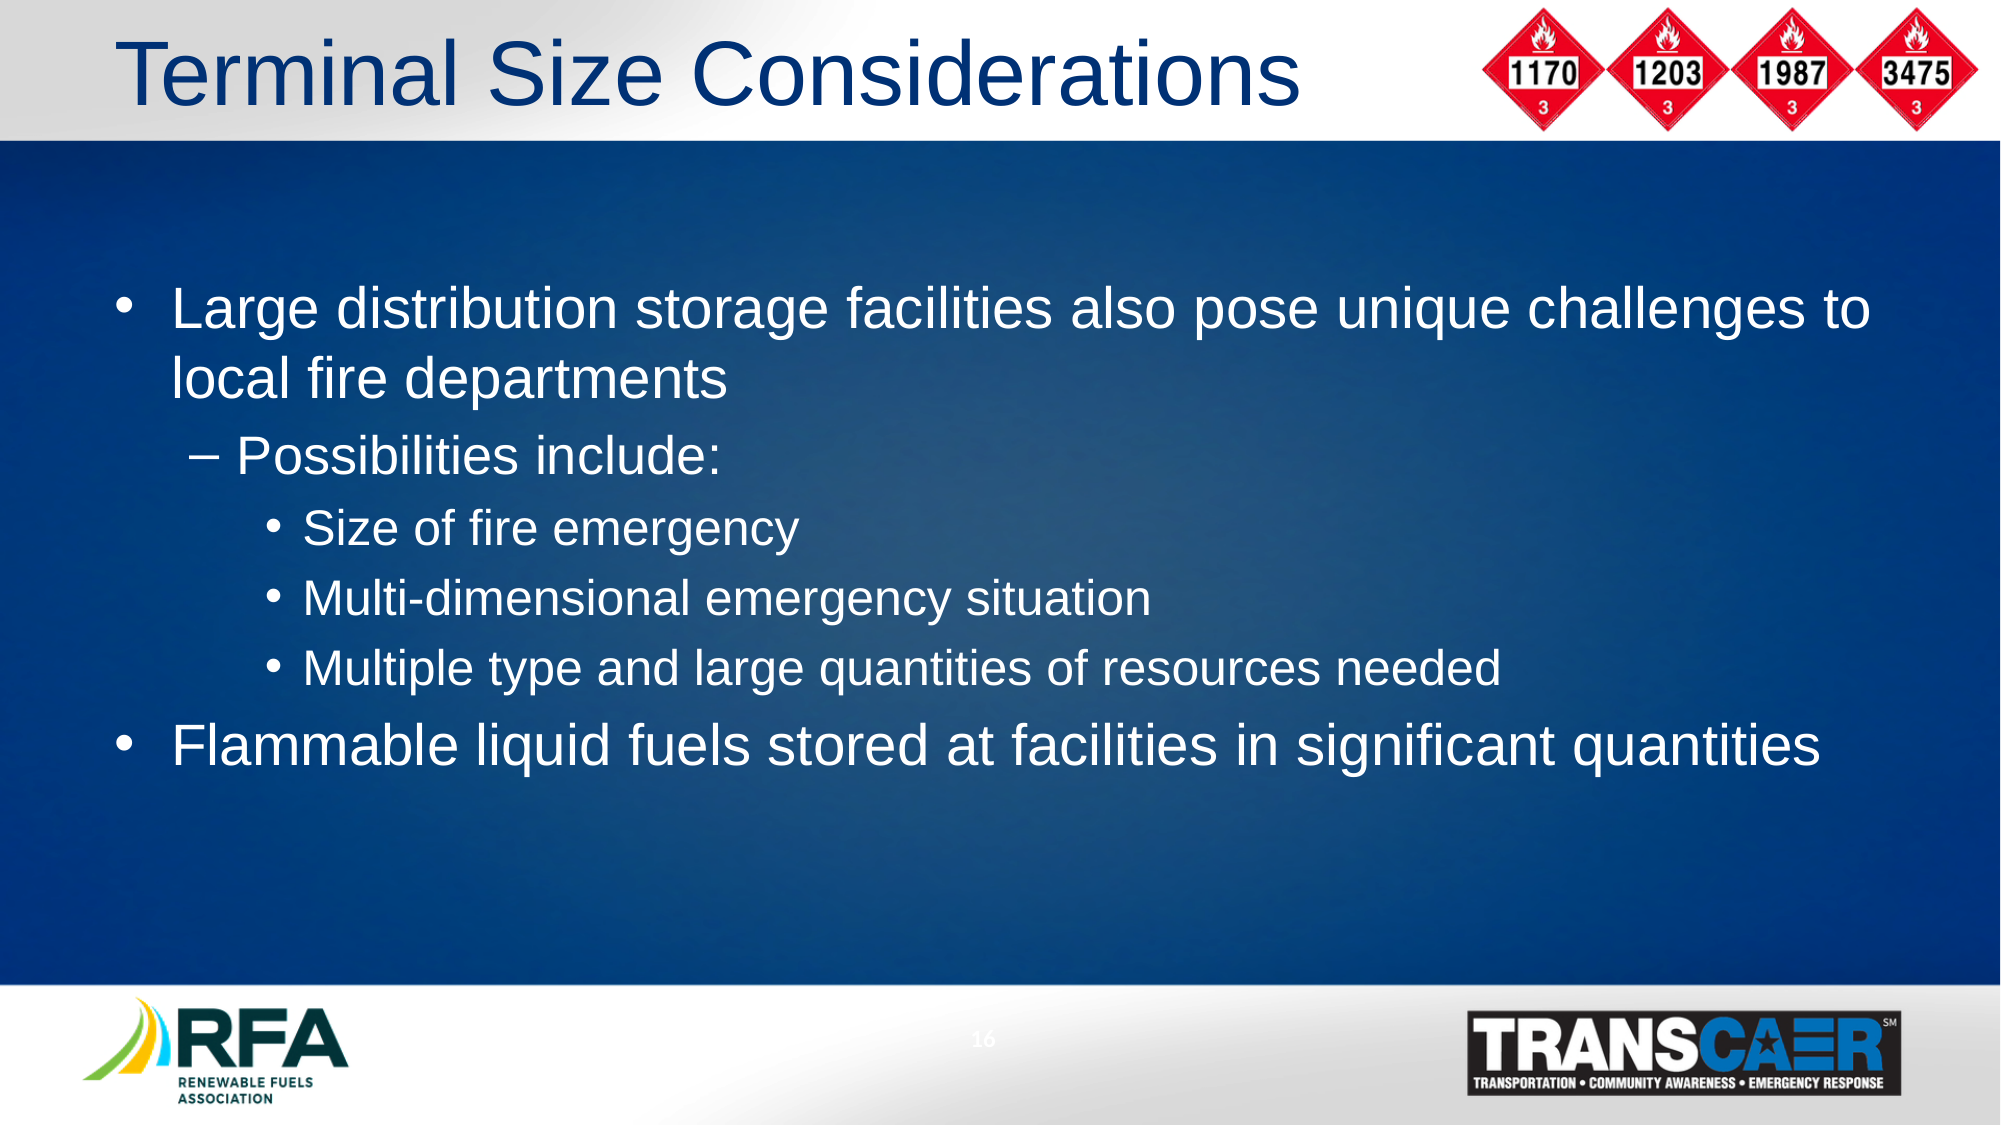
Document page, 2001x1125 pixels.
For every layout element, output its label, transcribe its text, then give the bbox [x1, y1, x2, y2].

list Large distribution storage facilities also pose unique challenges to local fire departments Possibilities include: Size of fire emergency Multi-dimensional emergency situation Multiple type and large quantities of resources needed Flammable liquid fuels stored at facilities in significant quantities [99, 262, 1900, 988]
picture [0, 0, 2001, 1125]
title Terminal Size Considerations [99, 0, 1675, 138]
